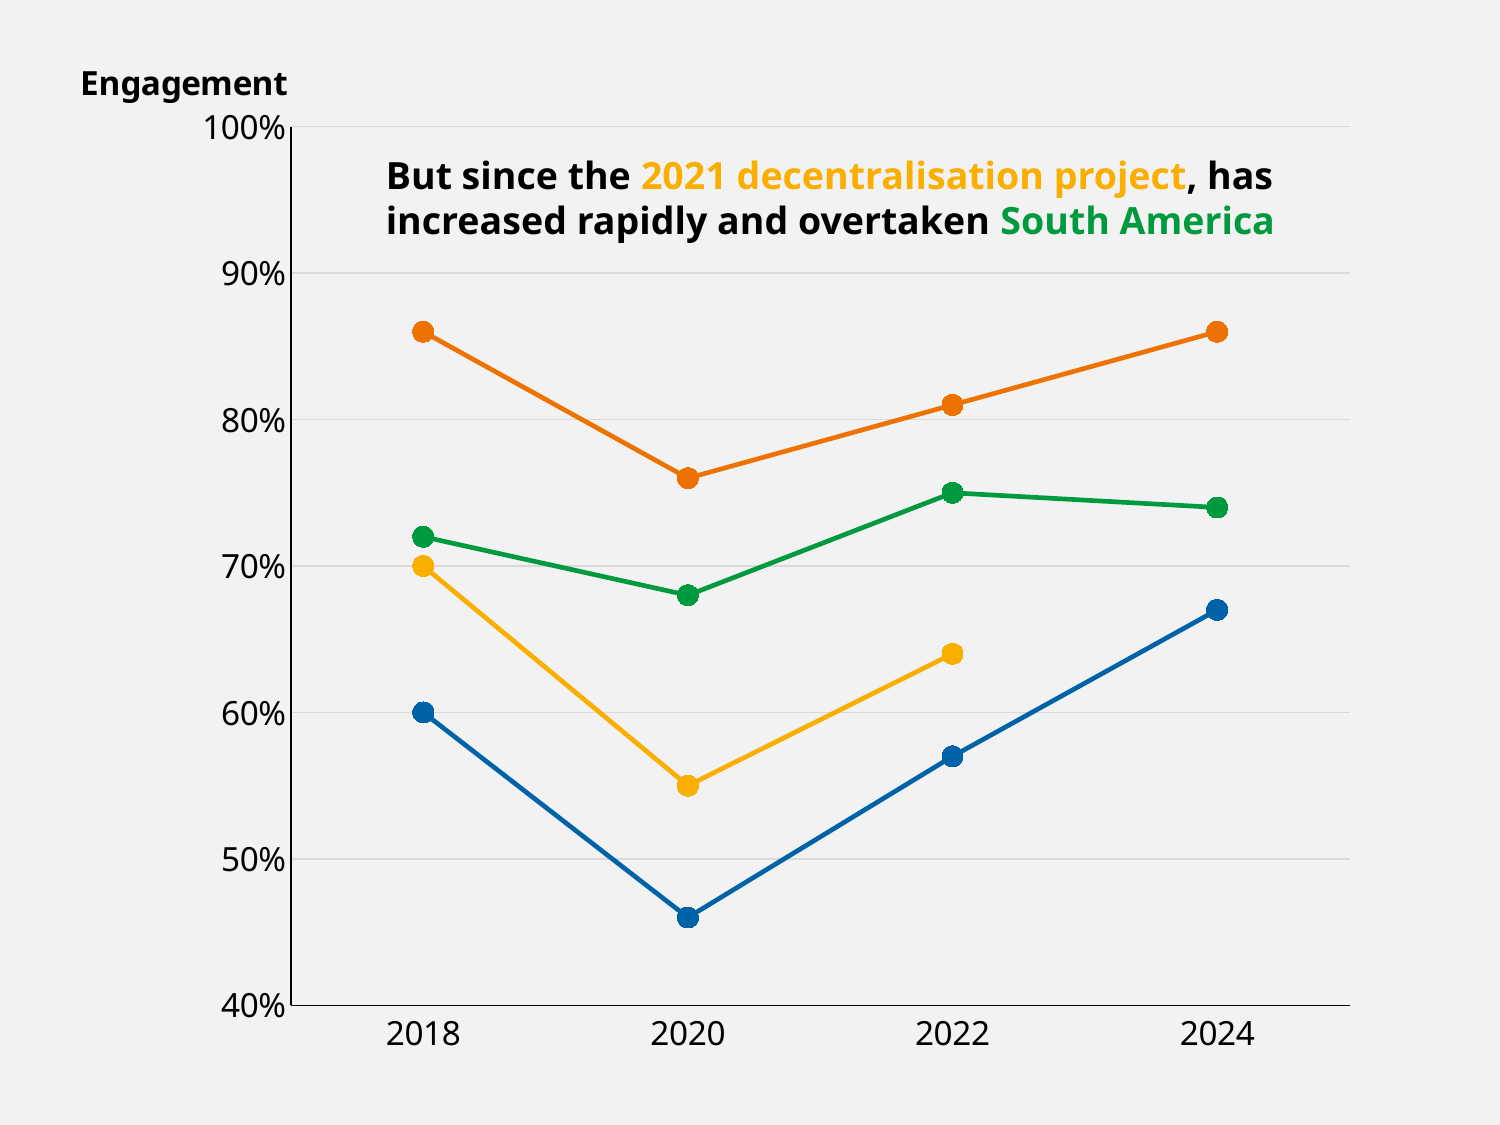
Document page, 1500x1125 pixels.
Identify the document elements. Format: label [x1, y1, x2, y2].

chart [52, 30, 1374, 1082]
